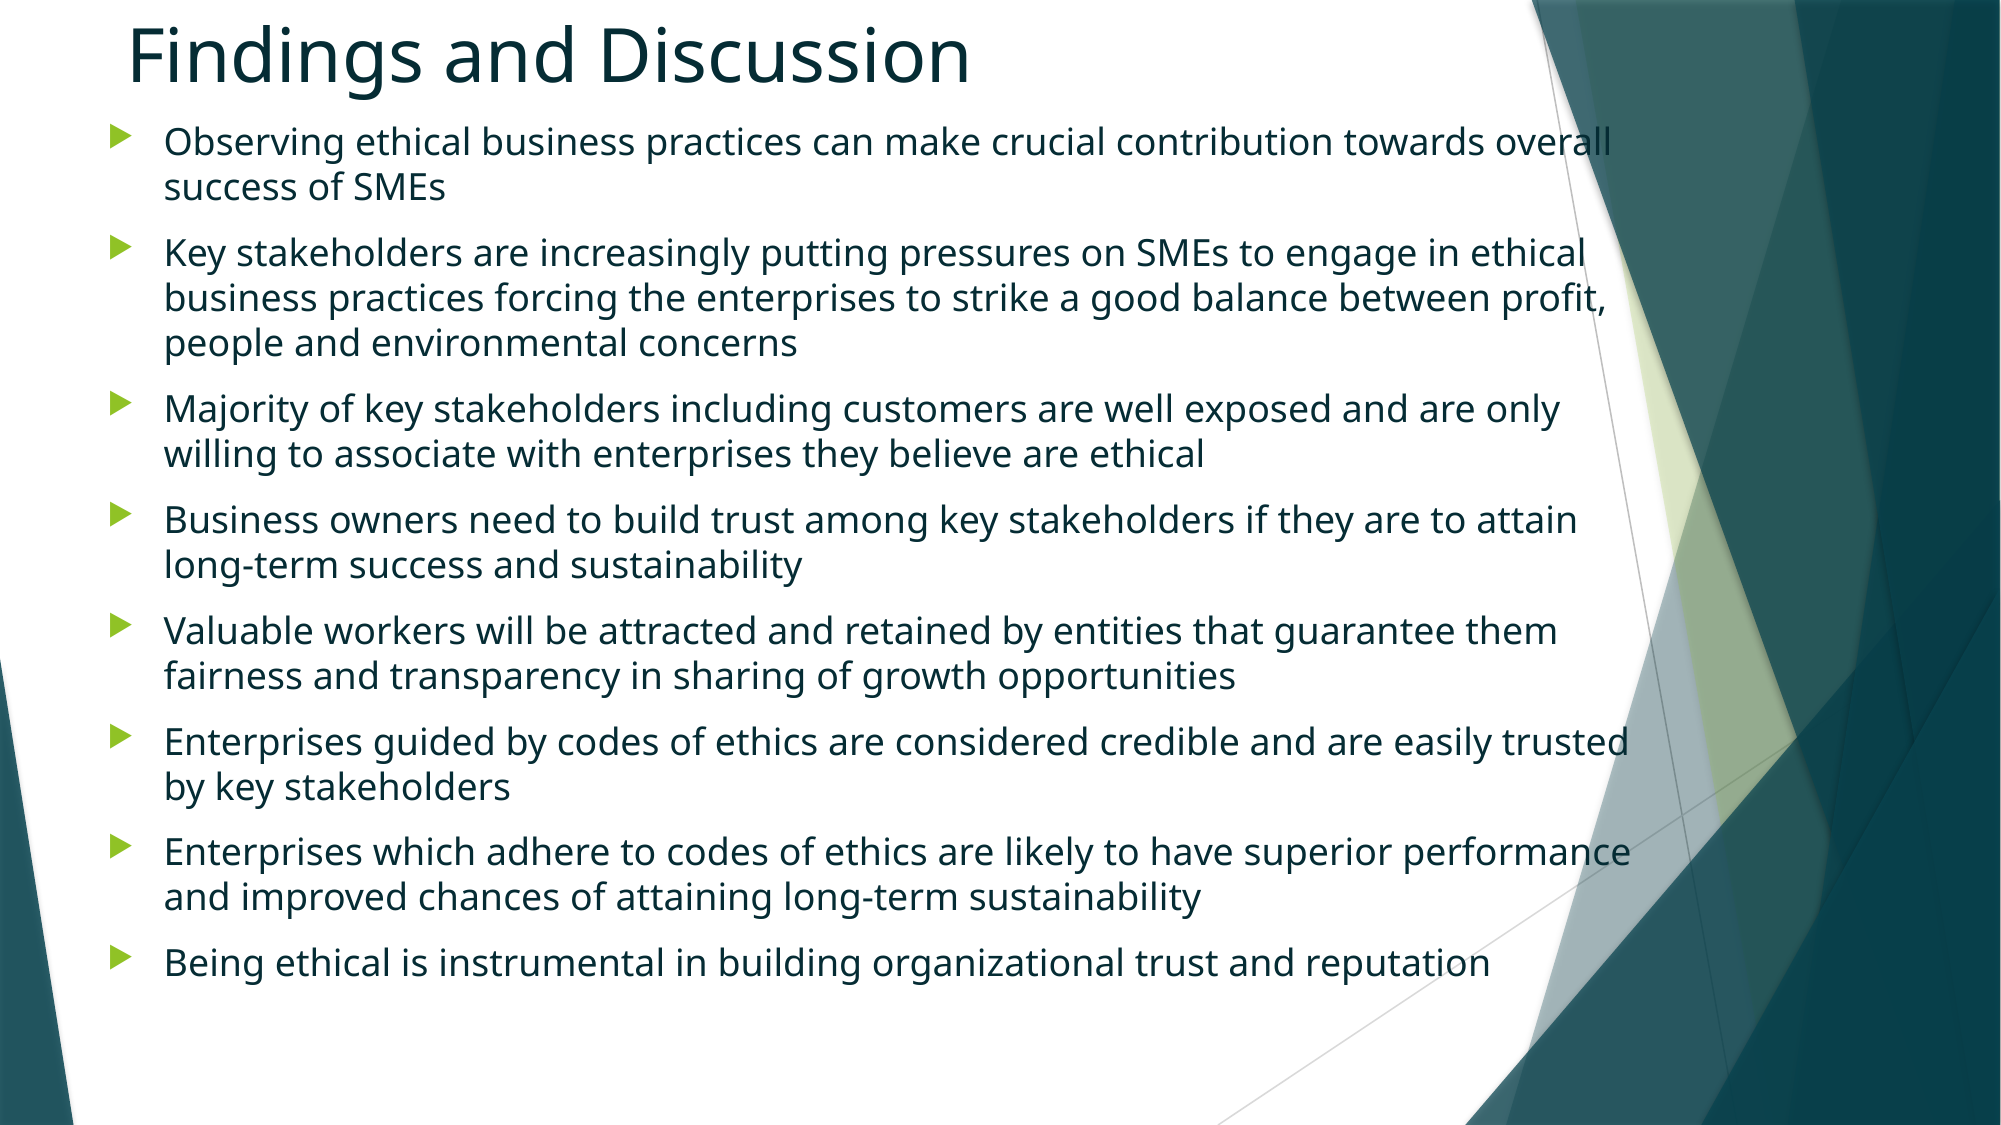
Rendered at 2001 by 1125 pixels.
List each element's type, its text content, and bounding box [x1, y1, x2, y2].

list Observing ethical business practices can make crucial contribution towards overall success of SMEs Key stakeholders are increasingly putting pressures on SMEs to engage in ethical business practices forcing the enterprises to strike a good balance between profit, people and environmental concerns Majority of key stakeholders including customers are well exposed and are only willing to associate with enterprises they believe are ethical Business owners need to build trust among key stakeholders if they are to attain long-term success and sustainability Valuable workers will be attracted and retained by entities that guarantee them fairness and transparency in sharing of growth opportunities Enterprises guided by codes of ethics are considered credible and are easily trusted by key stakeholders Enterprises which adhere to codes of ethics are likely to have superior performance and improved chances of attaining long-term sustainability Being ethical is instrumental in building organizational trust and reputation [92, 110, 1678, 1125]
title Findings and Discussion [111, 0, 1522, 110]
